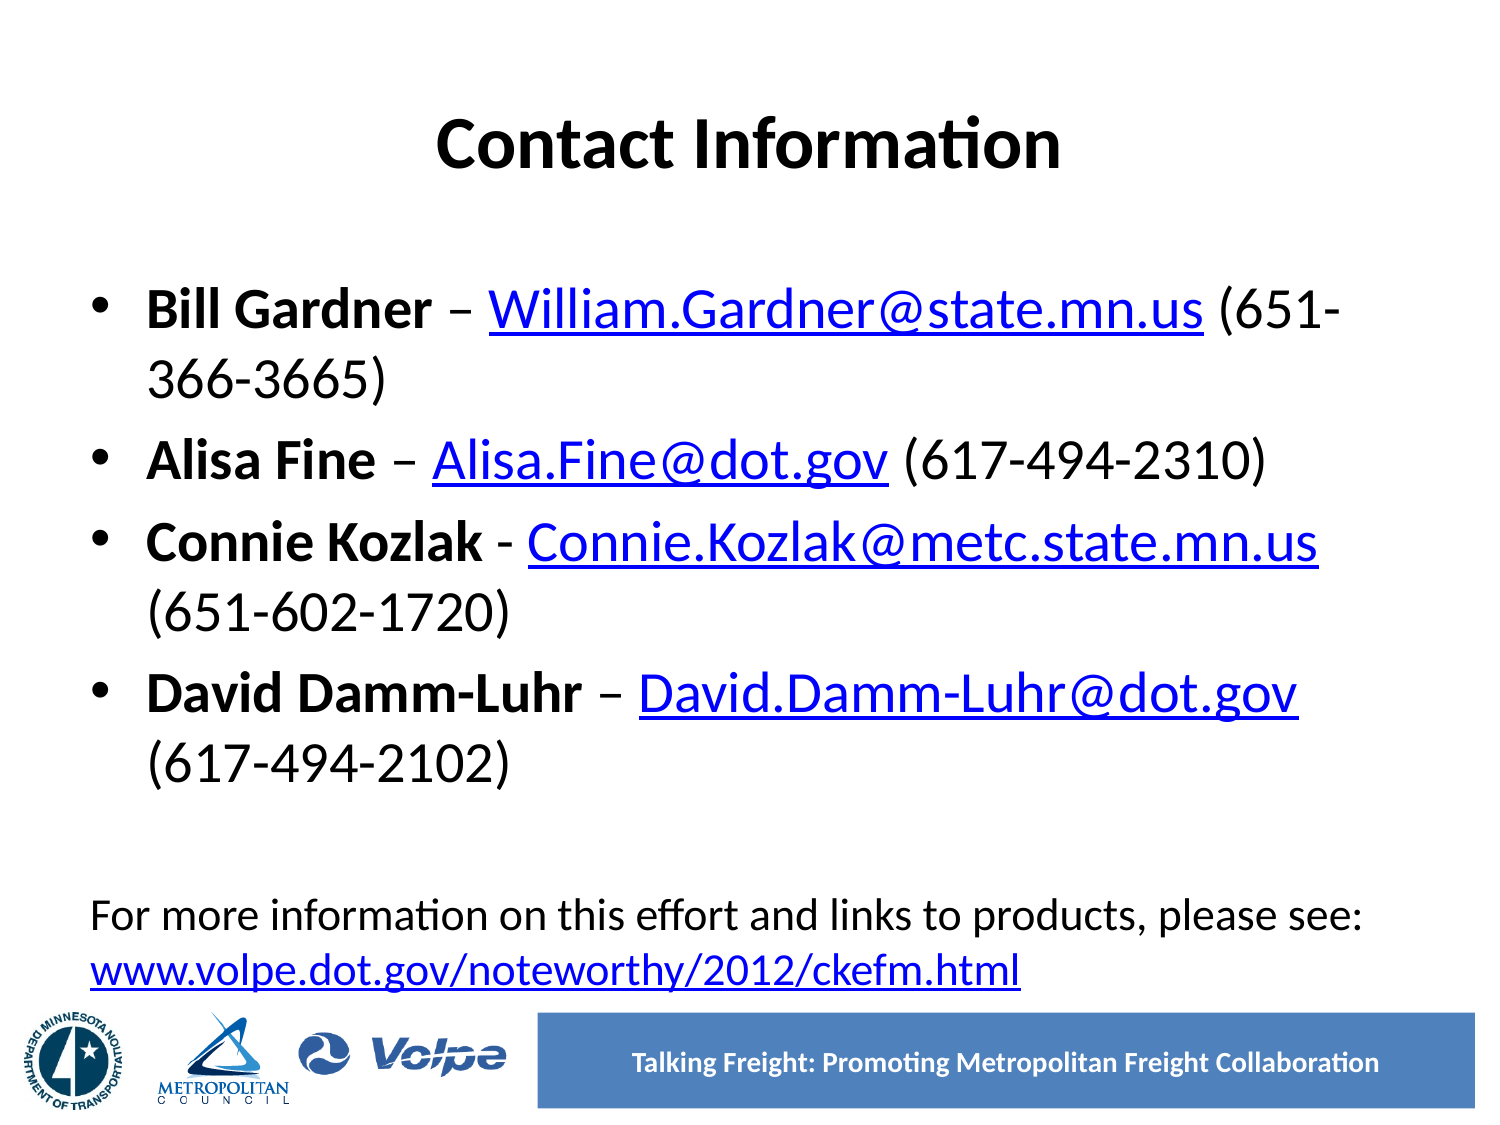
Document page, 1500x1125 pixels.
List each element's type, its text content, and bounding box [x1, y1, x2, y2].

footer Talking Freight: Promoting Metropolitan Freight Collaboration [537, 1012, 1475, 1109]
picture [24, 1012, 122, 1110]
title Contact Information [75, 45, 1425, 233]
picture [149, 1006, 511, 1116]
list Bill Gardner – William.Gardner@state.mn.us (651-366-3665) Alisa Fine – Alisa.Fine@dot.gov (617-494-2310) Connie Kozlak - Connie.Kozlak@metc.state.mn.us (651-602-1720) David Damm-Luhr – David.Damm-Luhr@dot.gov (617-494-2102) For more information on this effort and links to products, please see: www.volpe.dot.gov/noteworthy/2012/ckefm.html [75, 262, 1425, 1005]
